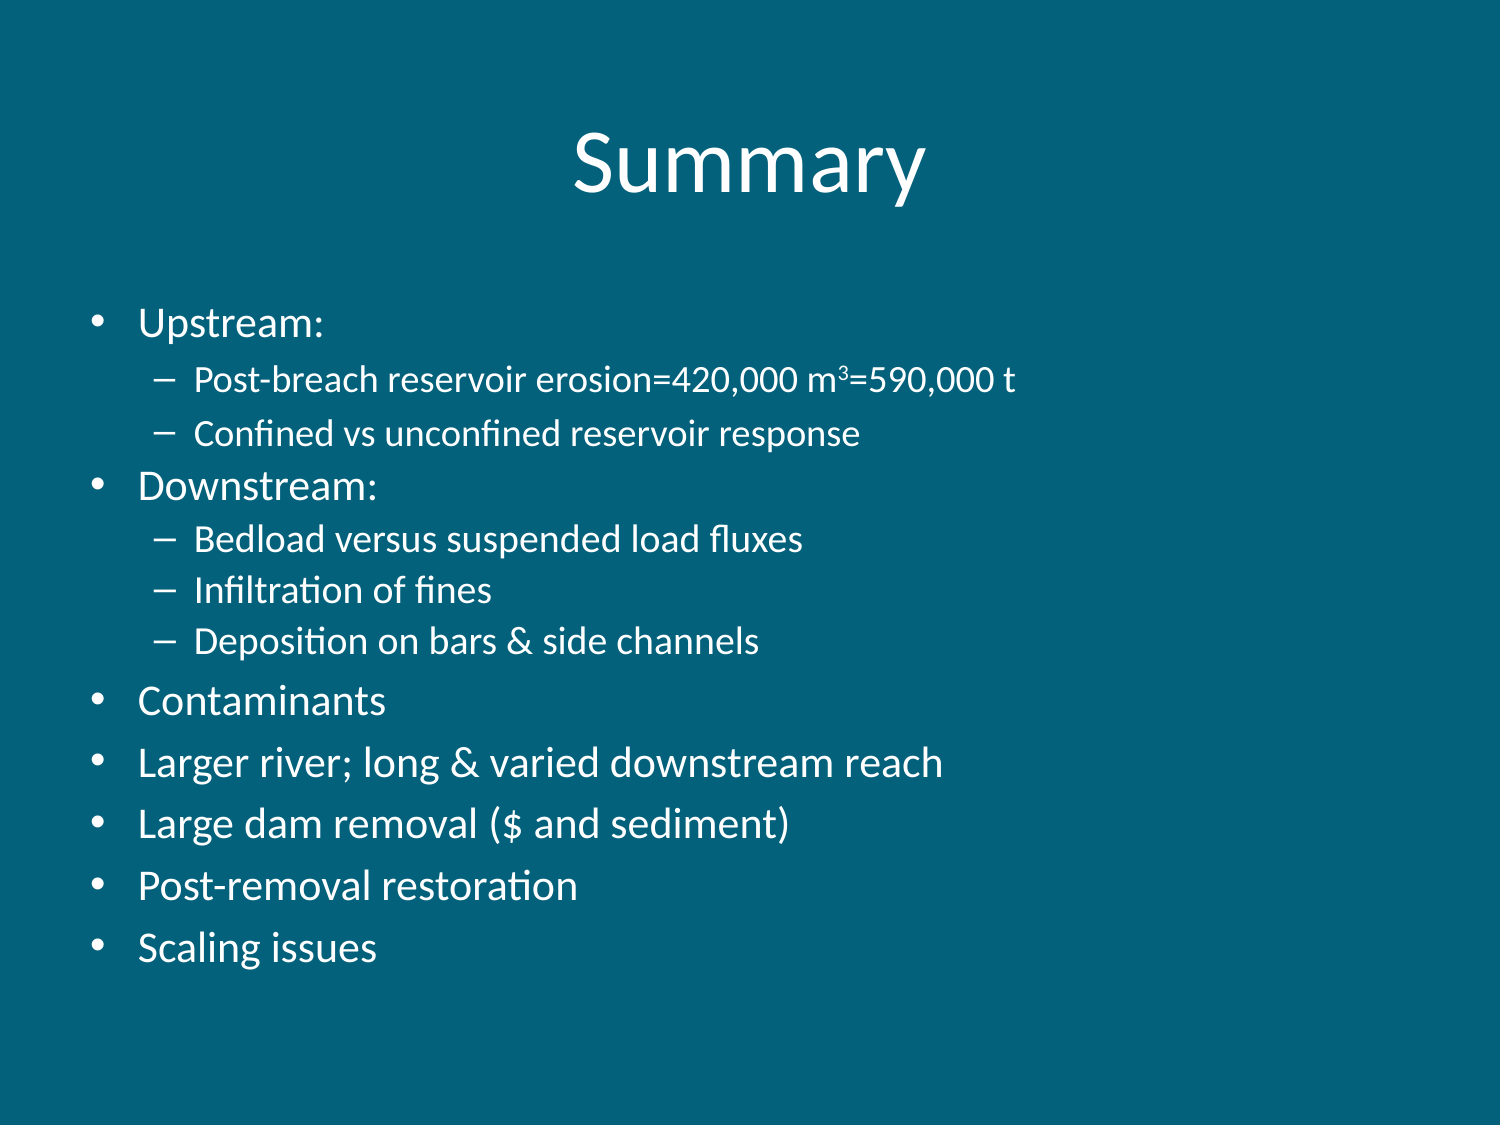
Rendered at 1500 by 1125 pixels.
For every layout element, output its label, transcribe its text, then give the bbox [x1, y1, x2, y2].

list Upstream: Post-breach reservoir erosion=420,000 m3=590,000 t Confined vs unconfined reservoir response Downstream: Bedload versus suspended load fluxes Infiltration of fines Deposition on bars & side channels Contaminants Larger river; long & varied downstream reach Large dam removal ($ and sediment) Post-removal restoration Scaling issues [75, 237, 1425, 980]
title Summary [75, 62, 1425, 237]
